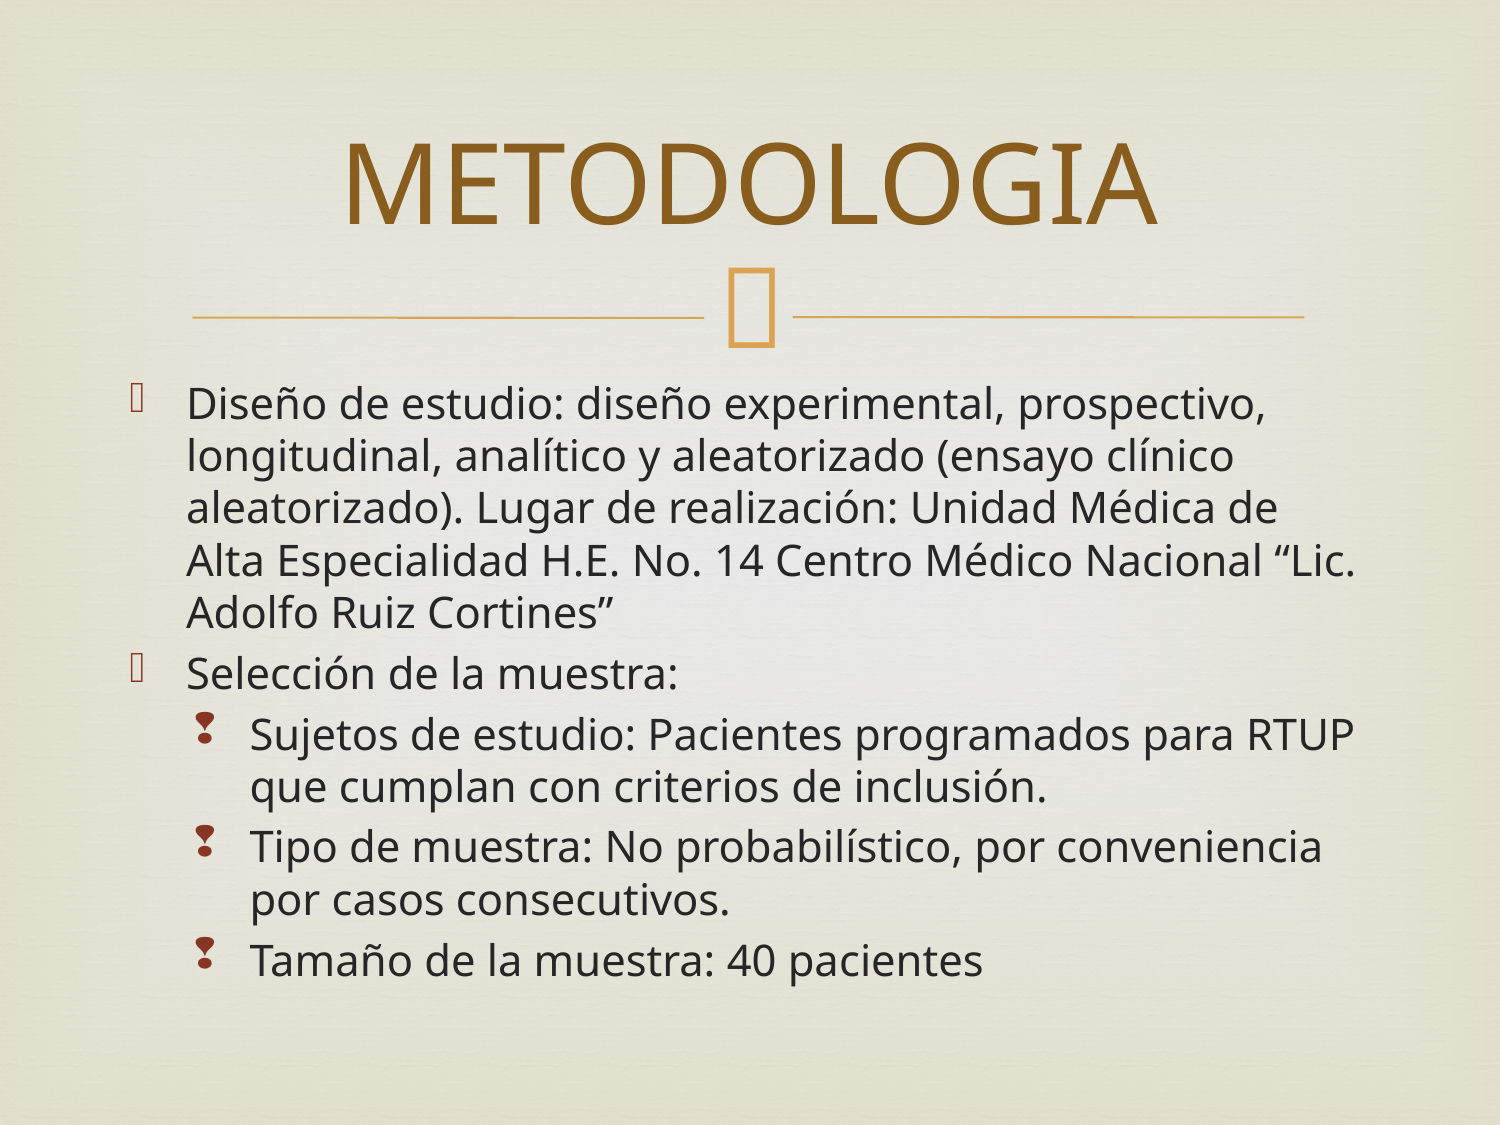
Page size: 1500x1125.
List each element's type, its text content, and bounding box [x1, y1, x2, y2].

title METODOLOGIA [112, 93, 1386, 267]
list Diseño de estudio: diseño experimental, prospectivo, longitudinal, analítico y aleatorizado (ensayo clínico aleatorizado). Lugar de realización: Unidad Médica de Alta Especialidad H.E. No. 14 Centro Médico Nacional “Lic. Adolfo Ruiz Cortines” Selección de la muestra: Sujetos de estudio: Pacientes programados para RTUP que cumplan con criterios de inclusión. Tipo de muestra: No probabilístico, por conveniencia por casos consecutivos. Tamaño de la muestra: 40 pacientes [114, 368, 1386, 1005]
